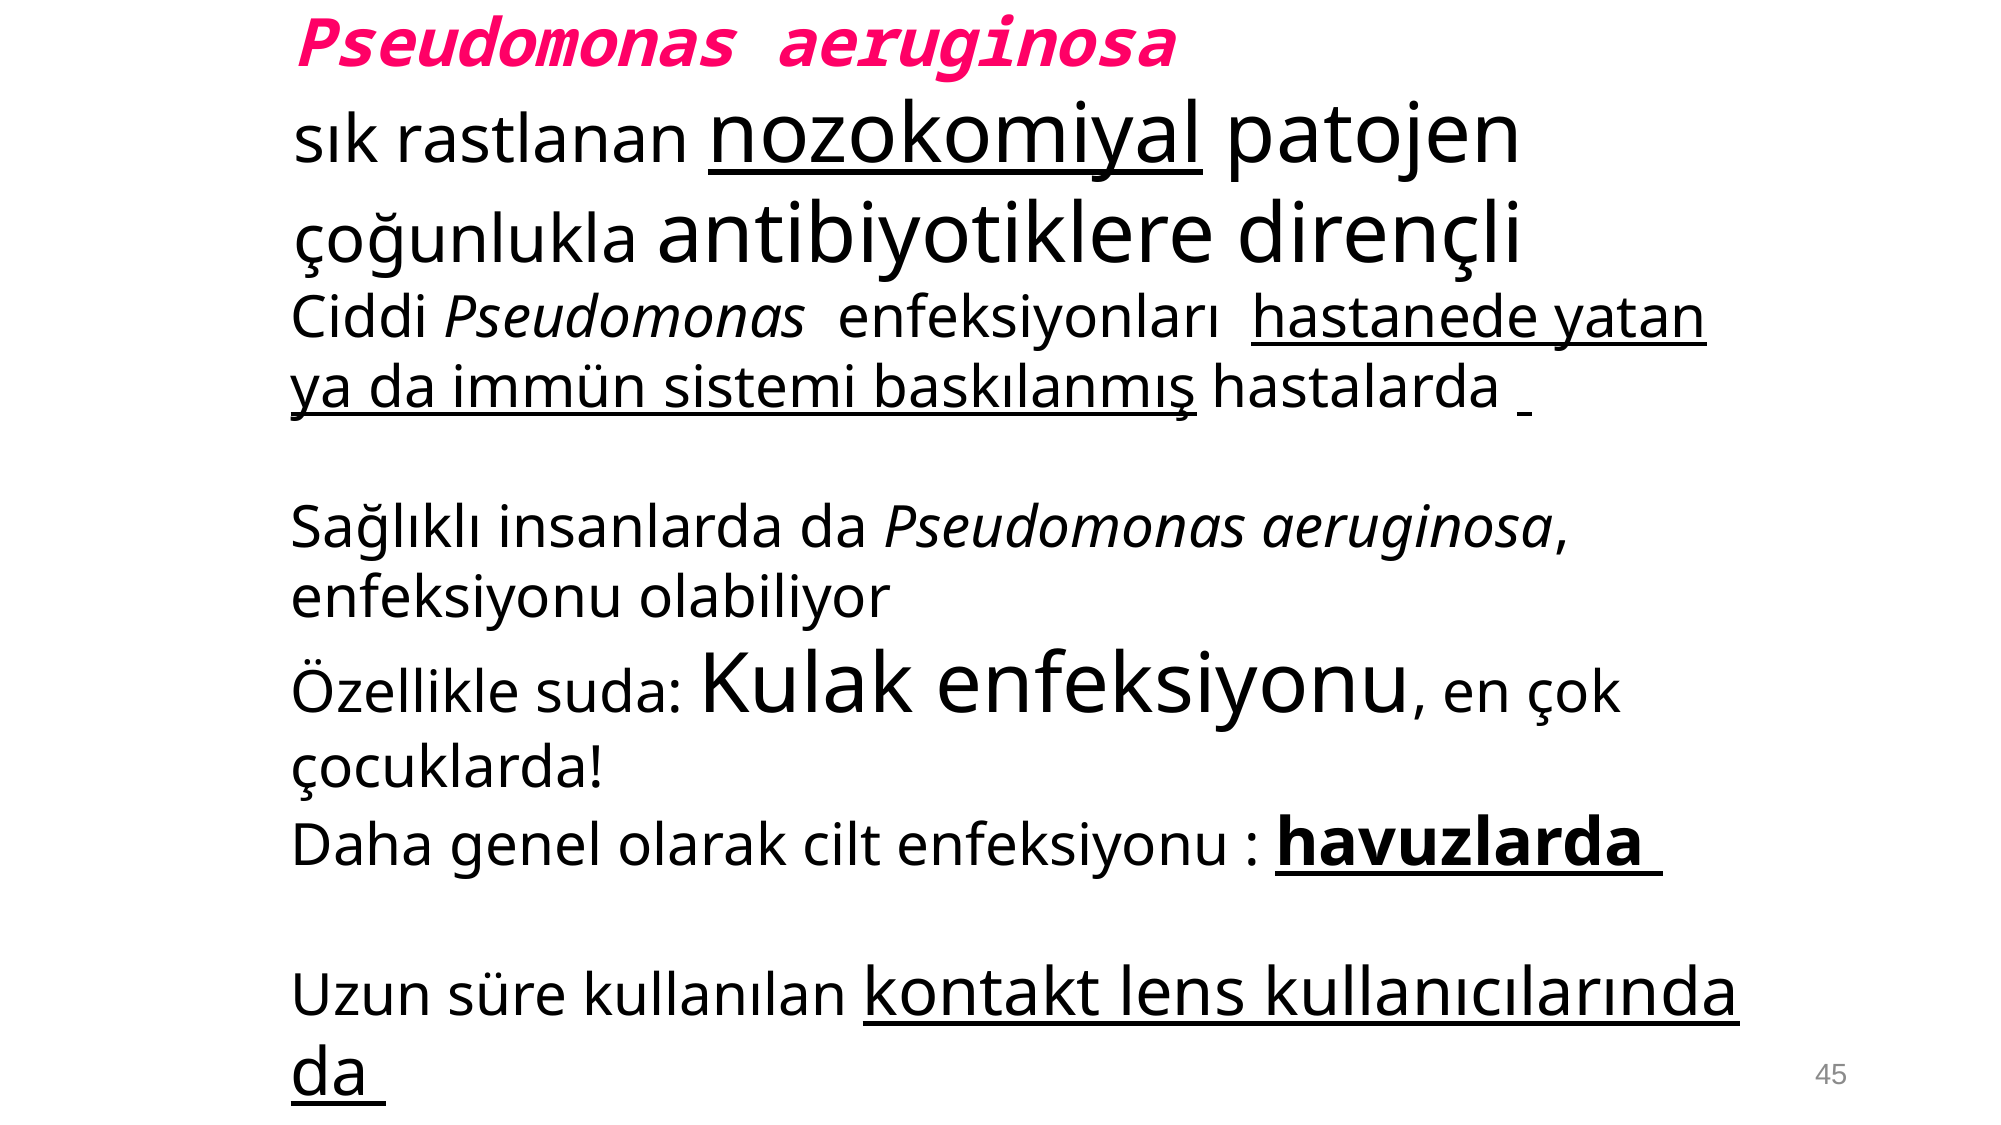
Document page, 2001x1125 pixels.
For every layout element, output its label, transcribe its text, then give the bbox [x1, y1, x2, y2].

text_box Ciddi Pseudomonas enfeksiyonları hastanede yatan ya da immün sistemi baskılanmış hastalarda Sağlıklı insanlarda da Pseudomonas aeruginosa, enfeksiyonu olabiliyor Özellikle suda: Kulak enfeksiyonu, en çok çocuklarda! Daha genel olarak cilt enfeksiyonu : havuzlarda Uzun süre kullanılan kontakt lens kullanıcılarında da [275, 271, 1765, 1117]
text_box Pseudomonas aeruginosa sık rastlanan nozokomiyal patojen çoğunlukla antibiyotiklere dirençli [279, 0, 1750, 271]
slide_number 45 [1765, 1042, 1863, 1103]
